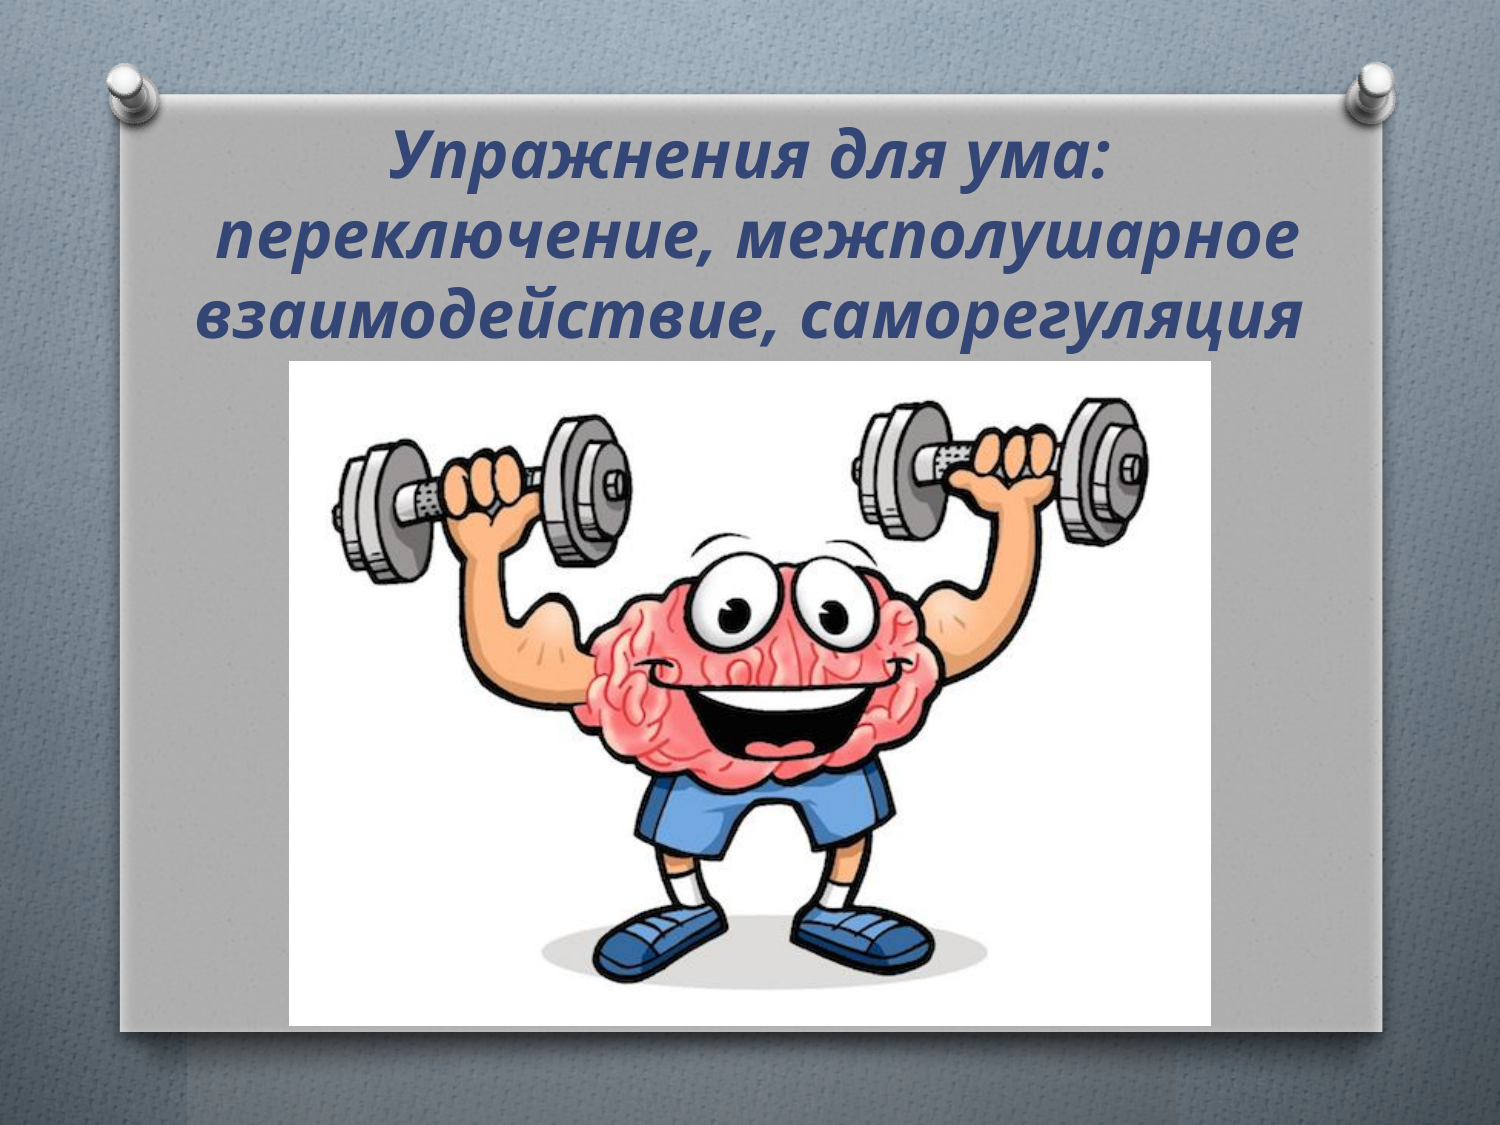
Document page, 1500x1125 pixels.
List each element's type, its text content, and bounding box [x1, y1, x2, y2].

picture [1317, 35, 1439, 146]
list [288, 361, 1211, 1026]
picture [75, 29, 198, 137]
title Упражнения для ума: переключение, межполушарное взаимодействие, саморегуляция [123, 101, 1376, 362]
